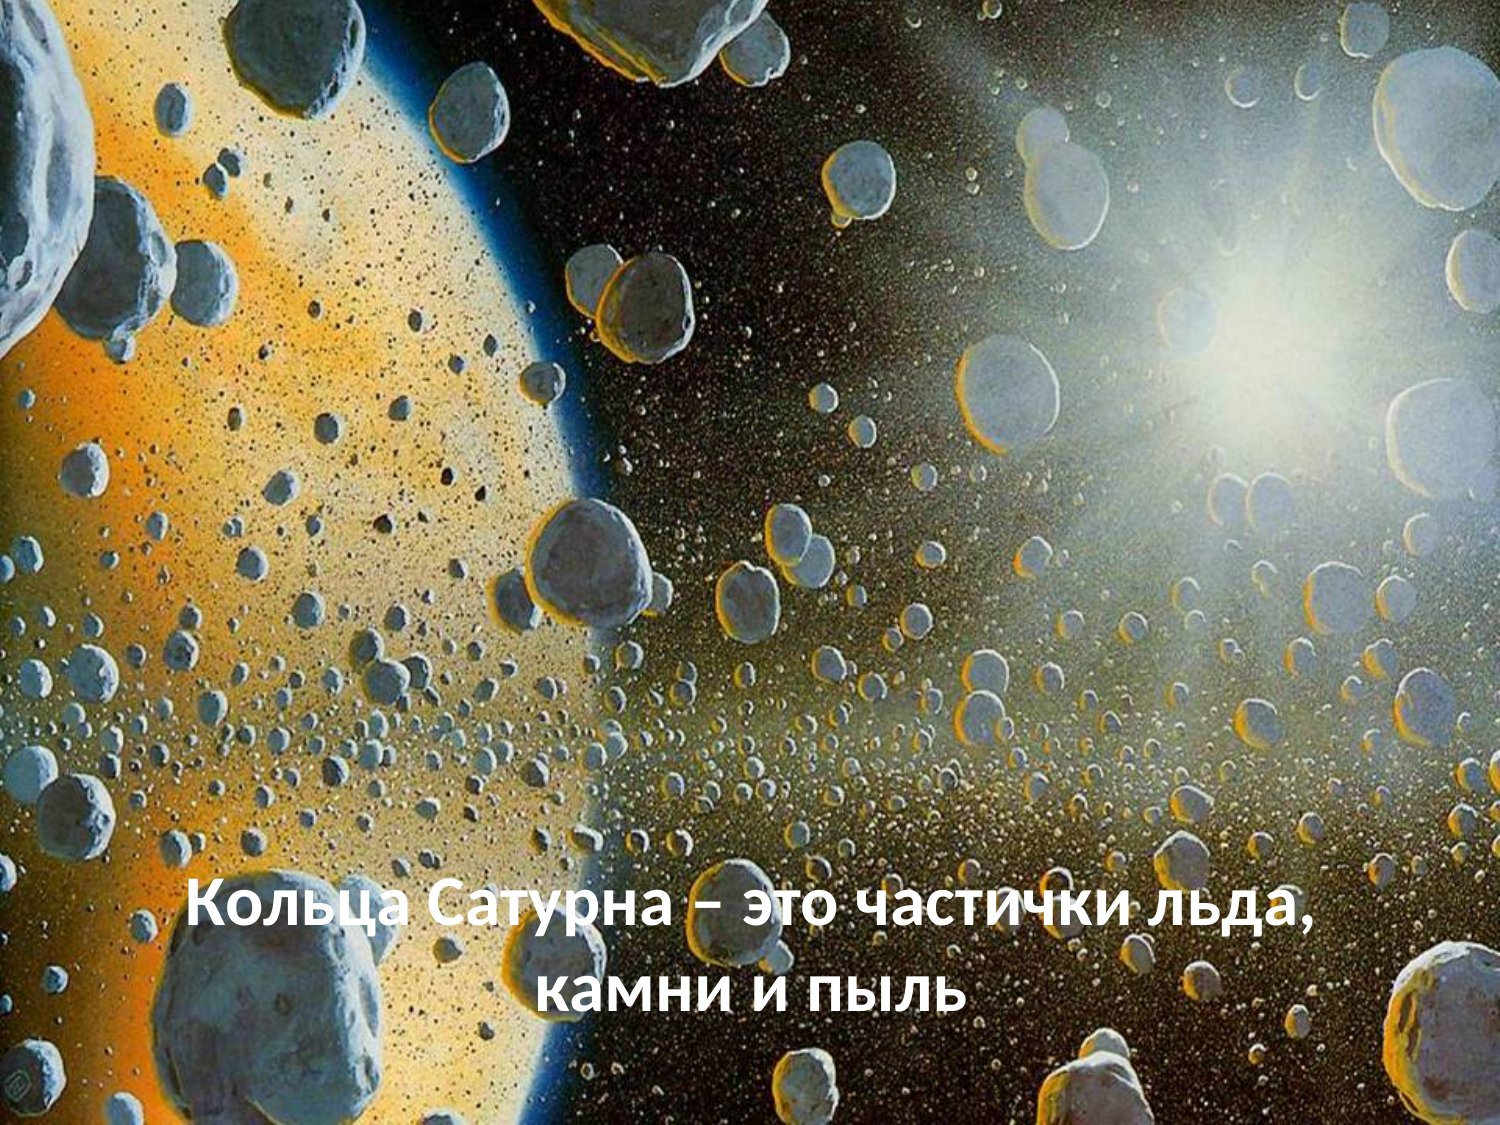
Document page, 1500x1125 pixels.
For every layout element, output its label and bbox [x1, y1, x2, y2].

list [0, 0, 1500, 1125]
